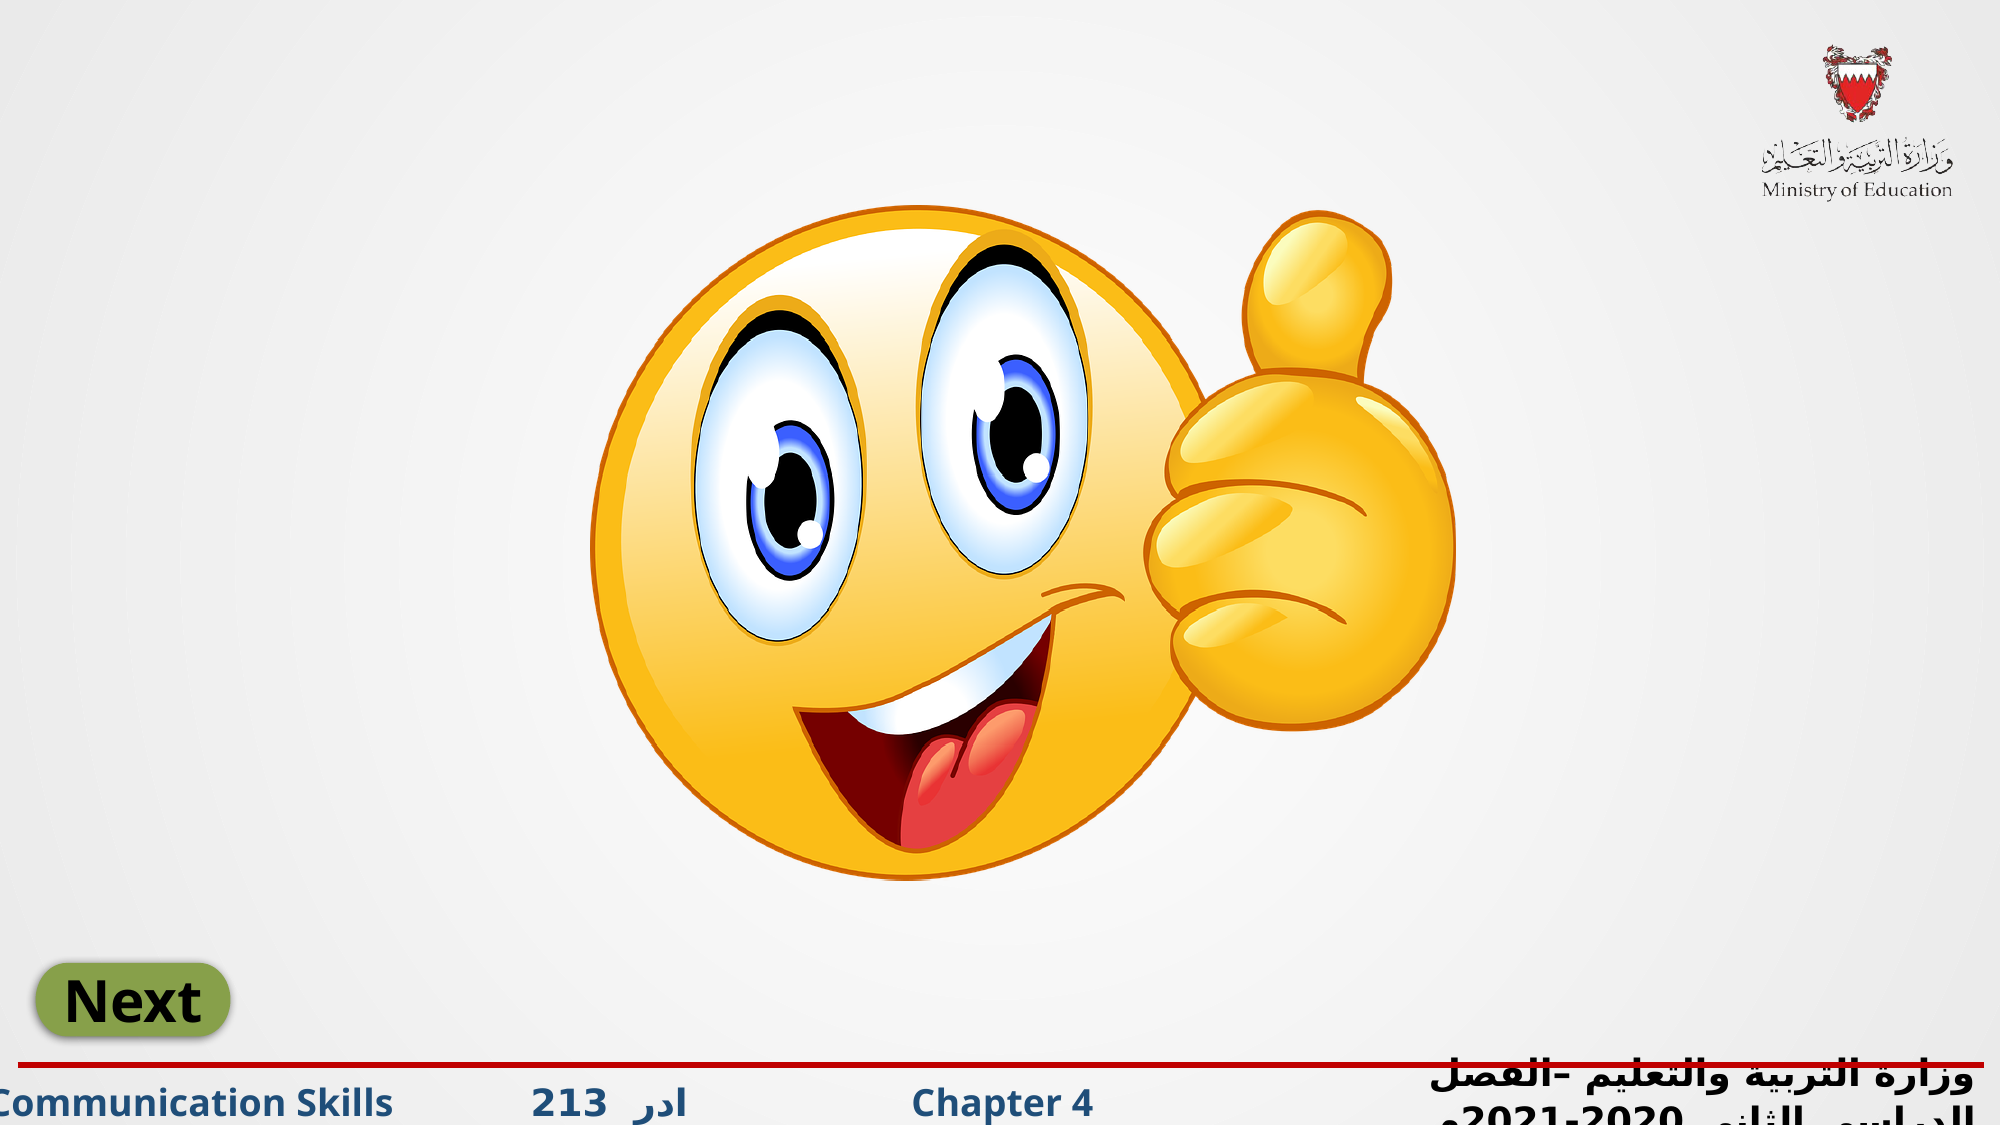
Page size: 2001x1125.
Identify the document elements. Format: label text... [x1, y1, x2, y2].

text_box وزارة التربية والتعليم –الفصل الدراسي الثاني 2020-2021م [1285, 1063, 1991, 1125]
text_box Next [35, 962, 231, 1037]
picture [1724, 21, 1995, 230]
picture [589, 205, 1456, 881]
text_box Communication Skills ادر 213 Chapter 4 Lesson 4.2: Meeting Documents [0, 1067, 1285, 1125]
